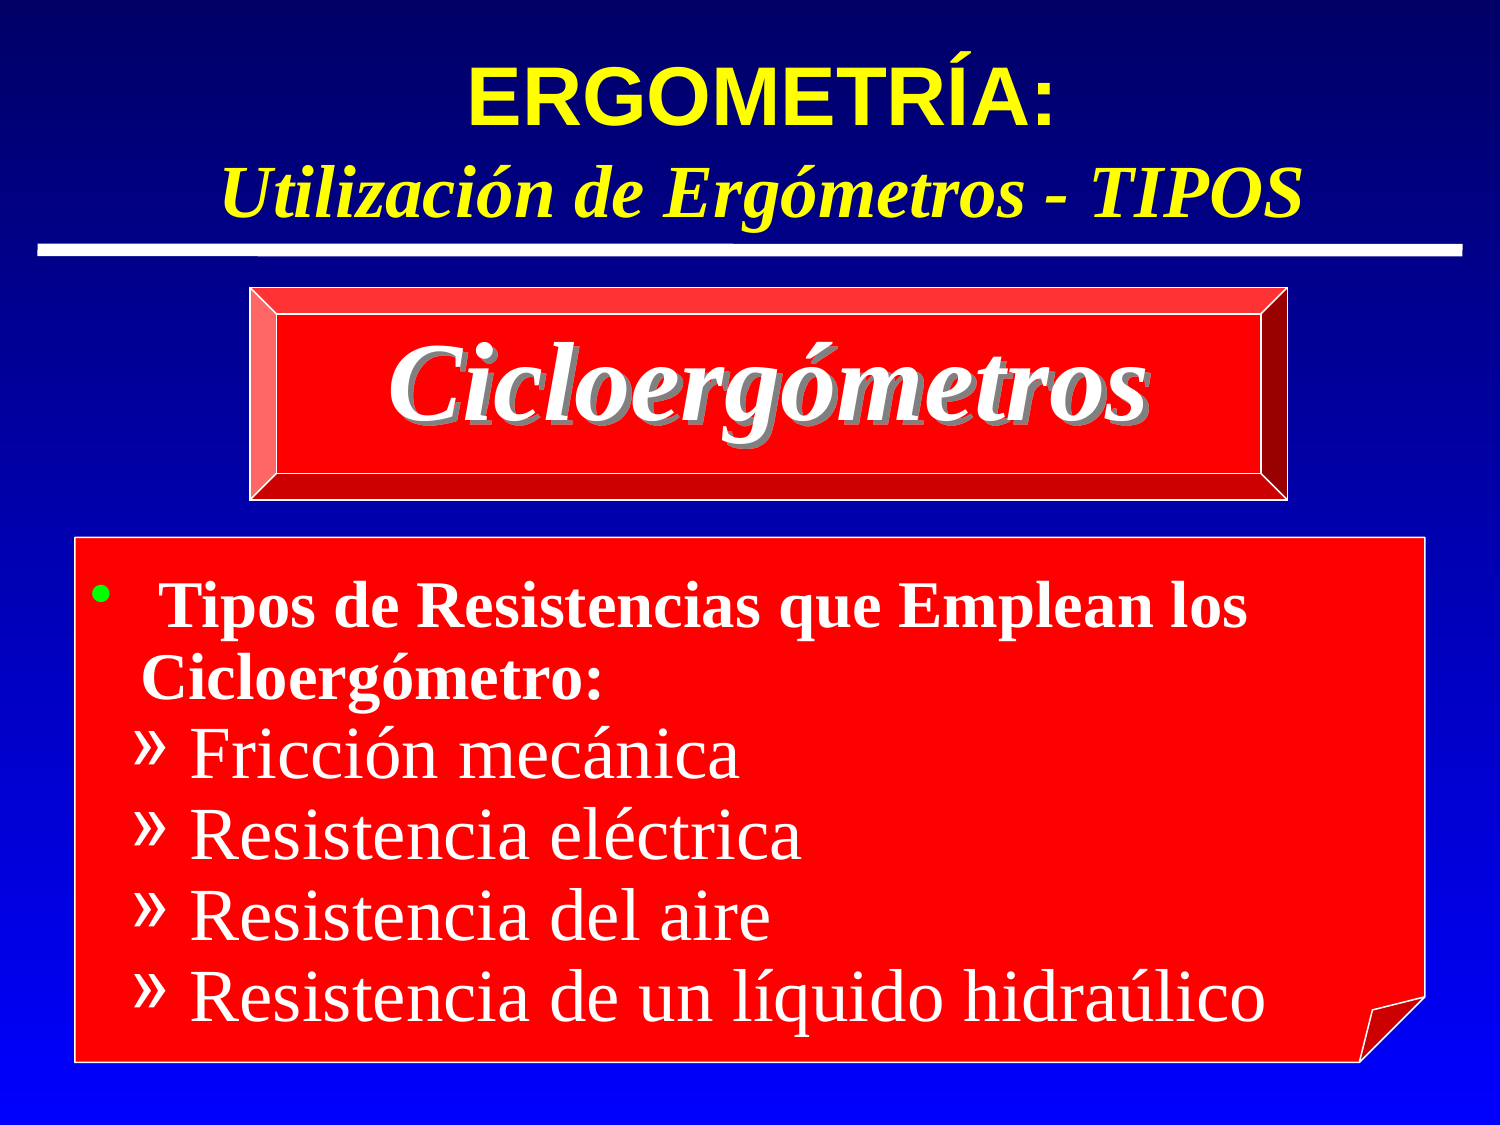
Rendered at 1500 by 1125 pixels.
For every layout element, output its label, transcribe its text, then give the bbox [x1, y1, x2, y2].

text_box [74, 537, 1425, 1063]
text_box Cicloergómetros [249, 337, 1288, 463]
text_box Tipos de Resistencias que Emplean los Cicloergómetro: Fricción mecánica Resistencia eléctrica Resistencia del aire Resistencia de un líquido hidraúlico [74, 562, 1338, 1045]
text_box [252, 288, 1285, 313]
text_box [249, 287, 1288, 337]
text_box ERGOMETRÍA: Utilización de Ergómetros - TIPOS [124, 50, 1400, 225]
text_box [249, 463, 1288, 500]
